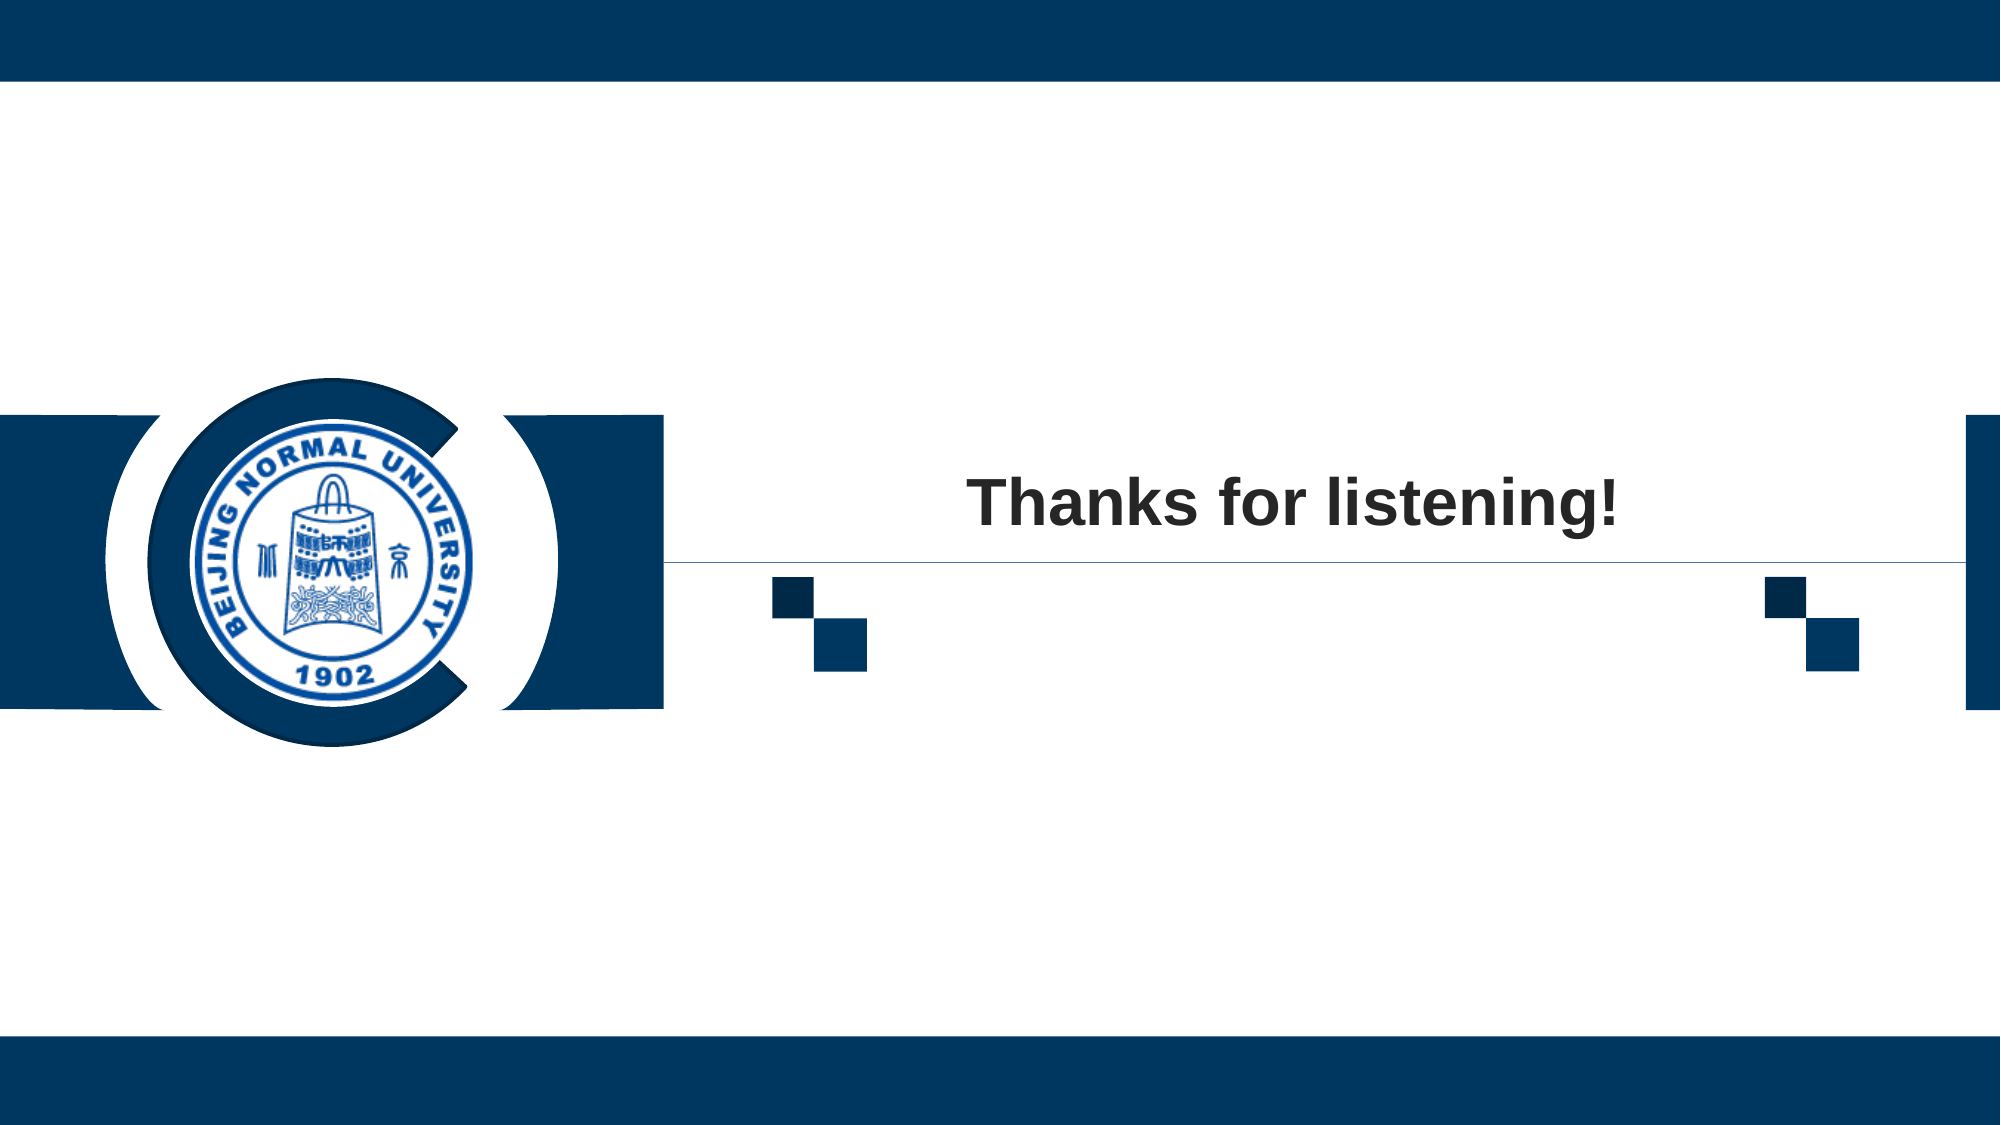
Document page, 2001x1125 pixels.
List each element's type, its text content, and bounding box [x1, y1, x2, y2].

text_box [147, 457, 180, 668]
text_box [1804, 616, 1861, 673]
text_box [812, 616, 869, 674]
text_box [1763, 575, 1808, 620]
text_box Thanks for listening! [902, 451, 1687, 547]
text_box [0, 1034, 2000, 1125]
text_box [770, 575, 816, 620]
text_box [496, 412, 666, 713]
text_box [185, 412, 482, 708]
text_box [0, 412, 167, 713]
text_box [1964, 413, 2000, 712]
text_box [229, 716, 435, 747]
text_box [0, 0, 2000, 84]
text_box [228, 378, 436, 410]
